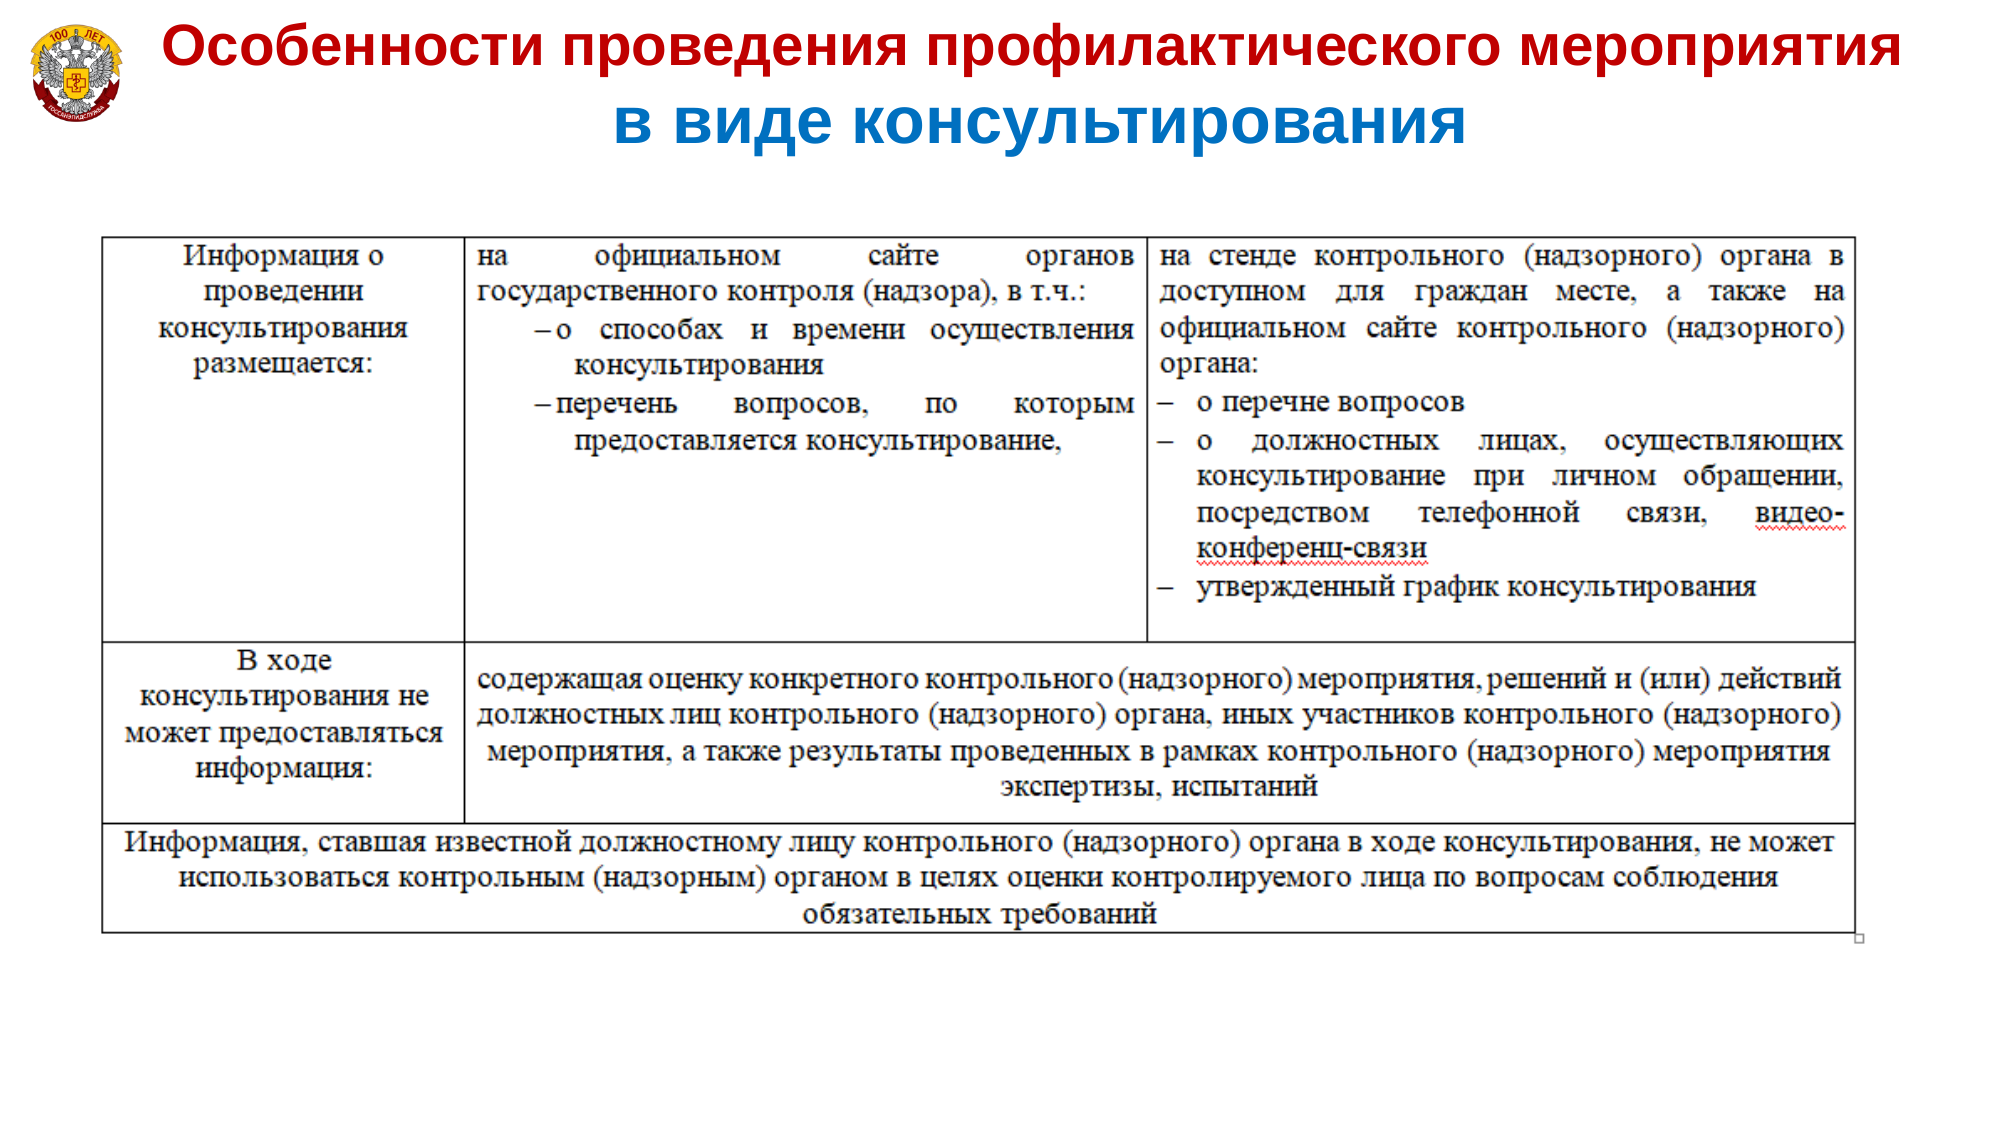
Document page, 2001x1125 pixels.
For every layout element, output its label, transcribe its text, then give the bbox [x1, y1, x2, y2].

text_box Особенности проведения профилактического мероприятия в виде консультирования [200, 0, 2000, 165]
picture [0, 0, 1868, 949]
